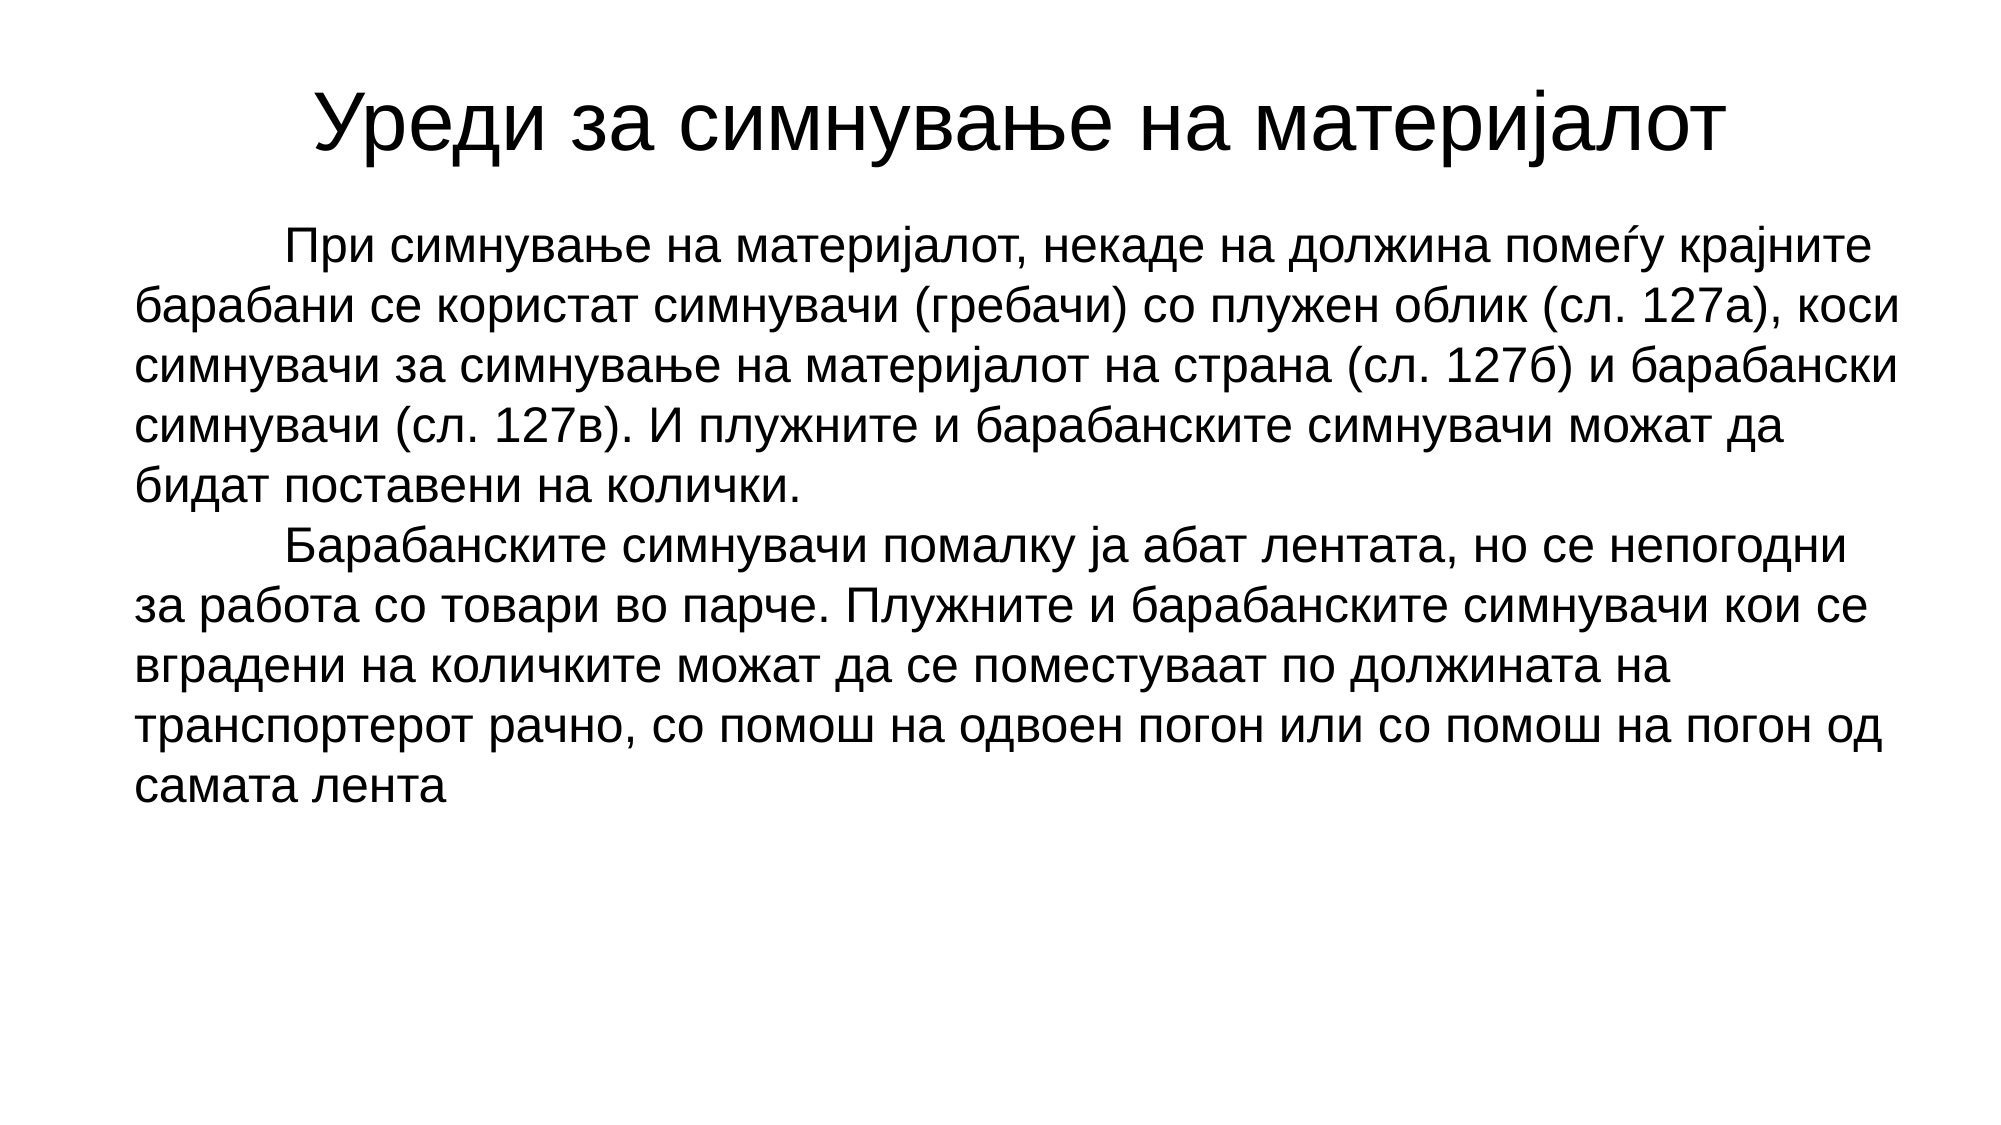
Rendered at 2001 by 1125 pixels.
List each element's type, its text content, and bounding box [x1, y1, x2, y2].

text_box Уреди за симнување на материјалот При симнување на материјалот, некаде на должина помеѓу крајните барабани се користат симнувачи (гребачи) со плужен облик (сл. 127a), коси симнувачи за симнување на материјалот на страна (сл. 127б) и барабански симнувачи (сл. 127в). И плужните и барабанските симнувачи можат да бидат поставени на колички. Барабанските симнувачи помалку ја абат лентата, но се непогодни за работа со товари во парче. Плужните и барабанските симнувачи кои се вградени на количките можат да се поместуваат по должината на транспортерот рачно, со помош на одвоен погон или со помош на погон од самата лента [119, 60, 1923, 925]
